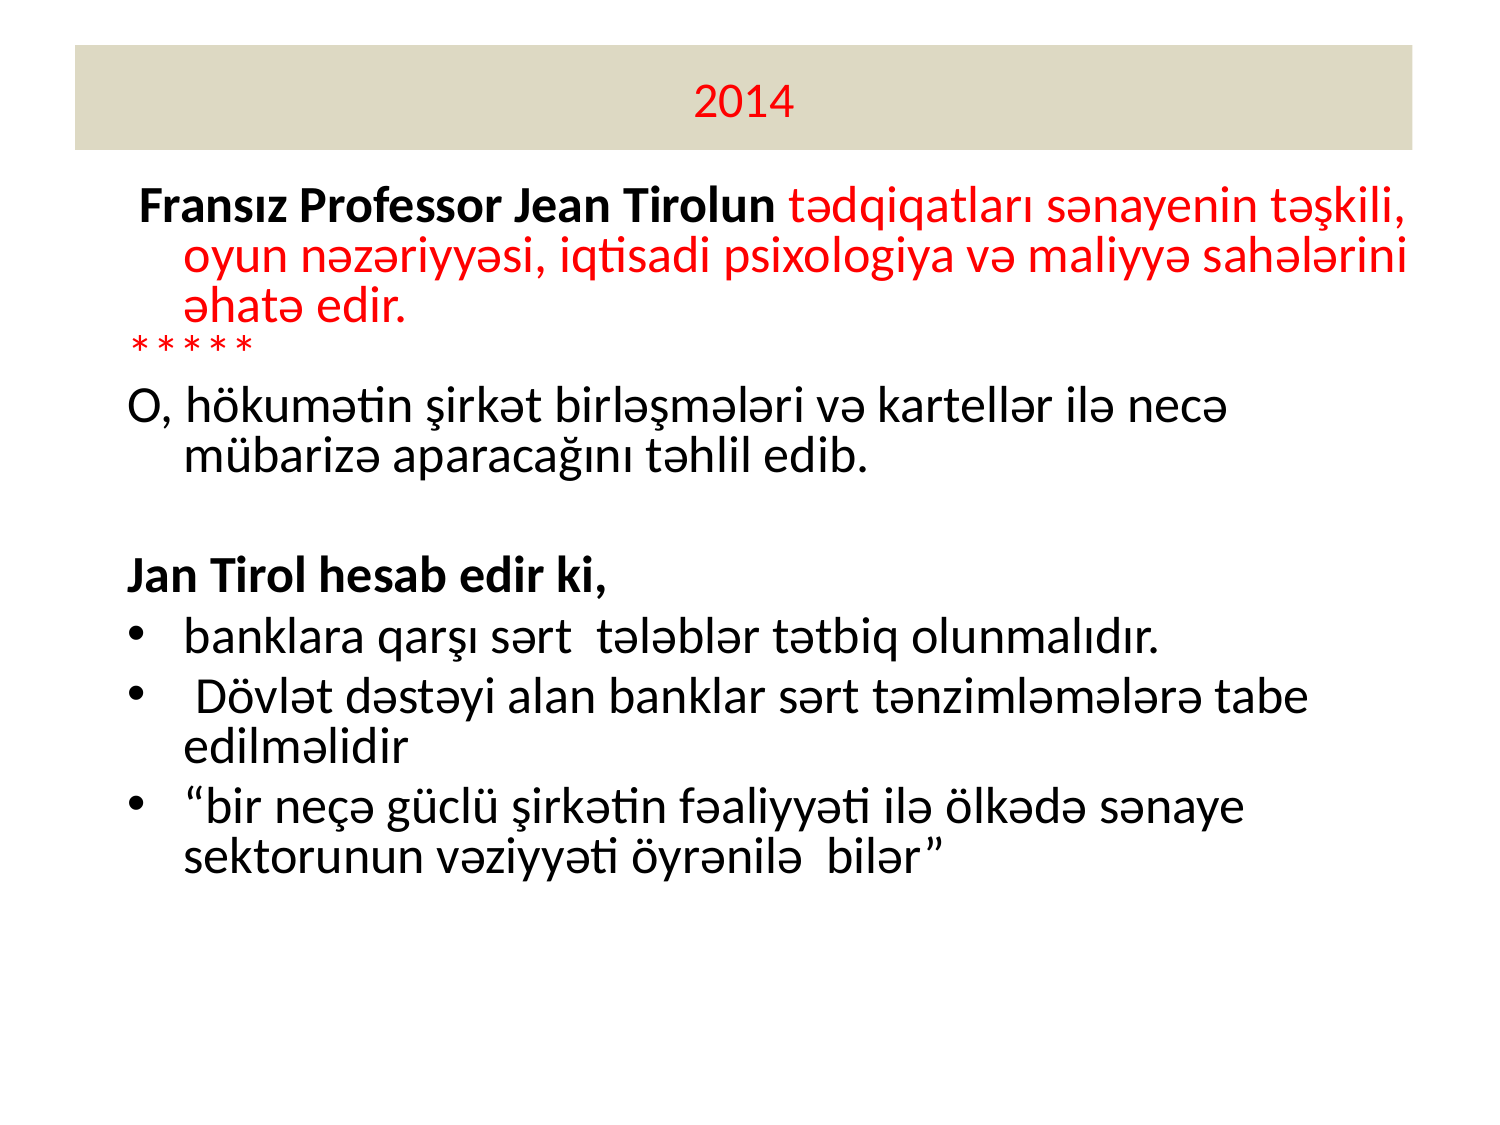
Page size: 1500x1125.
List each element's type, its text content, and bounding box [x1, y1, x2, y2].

title 2014 [75, 45, 1413, 150]
list Fransız Professor Jean Tirolun tədqiqatları sənayenin təşkili, oyun nəzəriyyəsi, iqtisadi psixologiya və maliyyə sahələrini əhatə edir. ***** O, hökumətin şirkət birləşmələri və kartellər ilə necə mübarizə aparacağını təhlil edib. Jan Tirol hesab edir ki, banklara qarşı sərt tələblər tətbiq olunmalıdır. Dövlət dəstəyi alan banklar sərt tənzimləmələrə tabe edilməlidir “bir neçə güclü şirkətin fəaliyyəti ilə ölkədə sənaye sektorunun vəziyyəti öyrənilə bilər” [112, 174, 1425, 1005]
